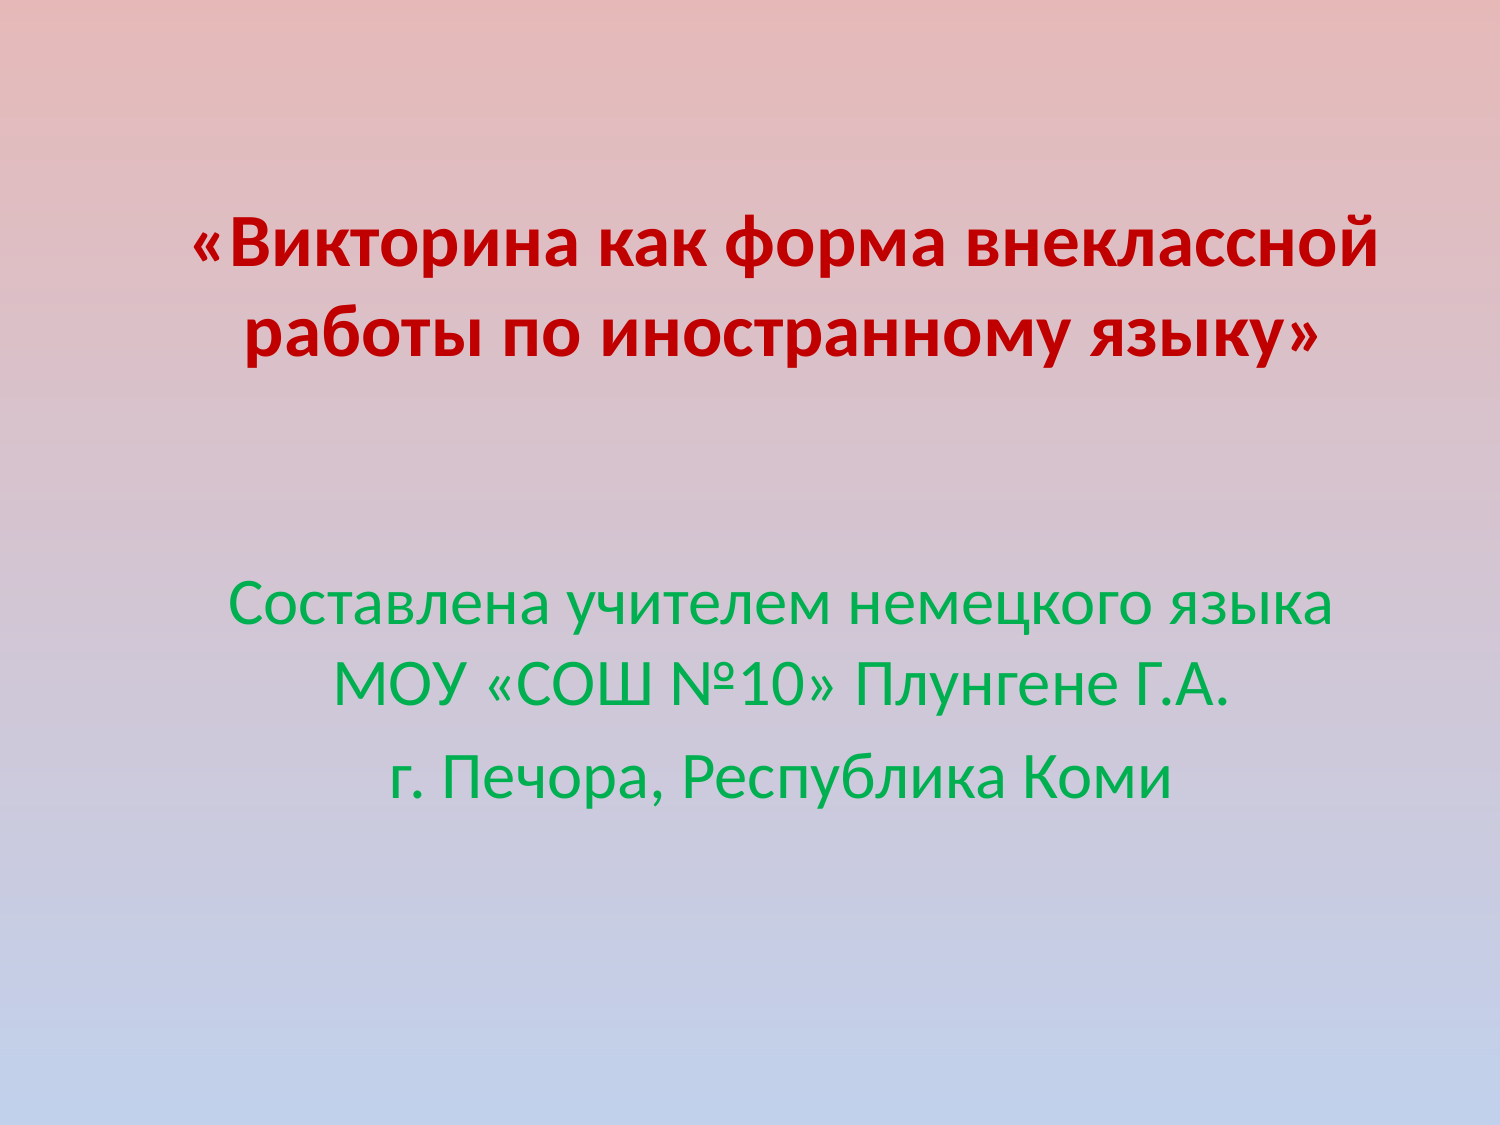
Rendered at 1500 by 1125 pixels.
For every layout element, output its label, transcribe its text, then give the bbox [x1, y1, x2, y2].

subtitle Составлена учителем немецкого языка МОУ «СОШ №10» Плунгене Г.А. г. Печора, Республика Коми [206, 550, 1358, 839]
title «Викторина как форма внеклассной работы по иностранному языку» [147, 160, 1423, 402]
